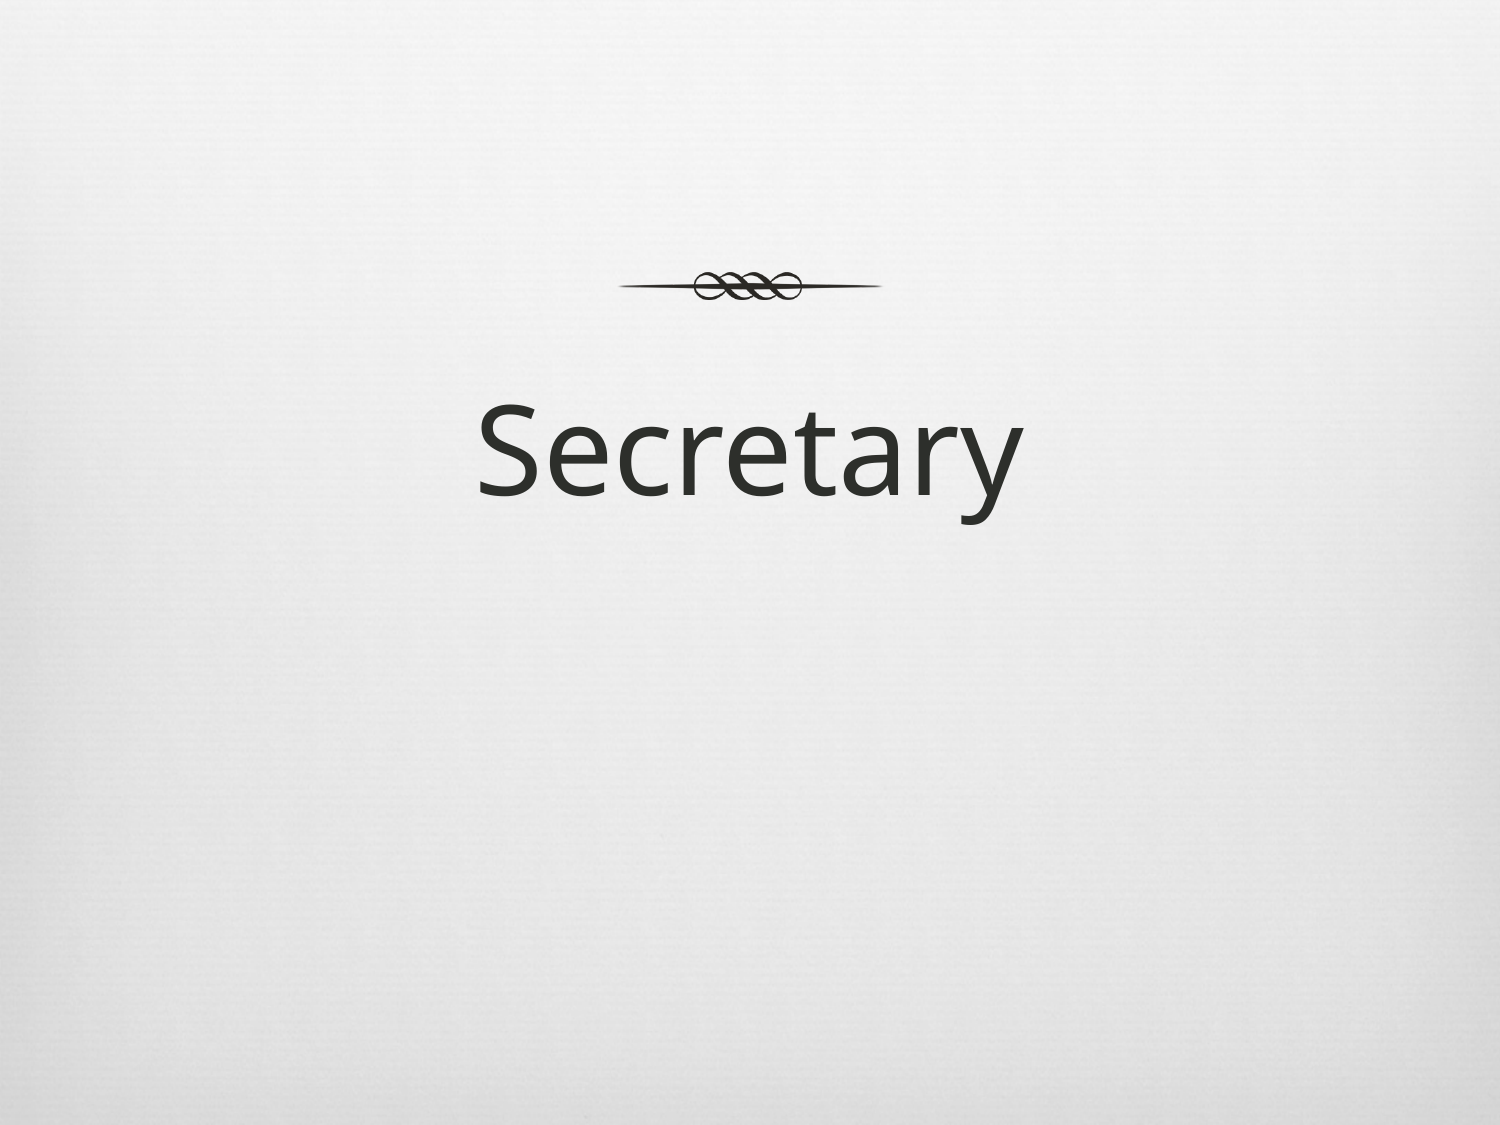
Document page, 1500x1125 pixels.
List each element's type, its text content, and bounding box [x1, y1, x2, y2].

picture [615, 272, 885, 300]
list Secretary [112, 362, 1388, 963]
